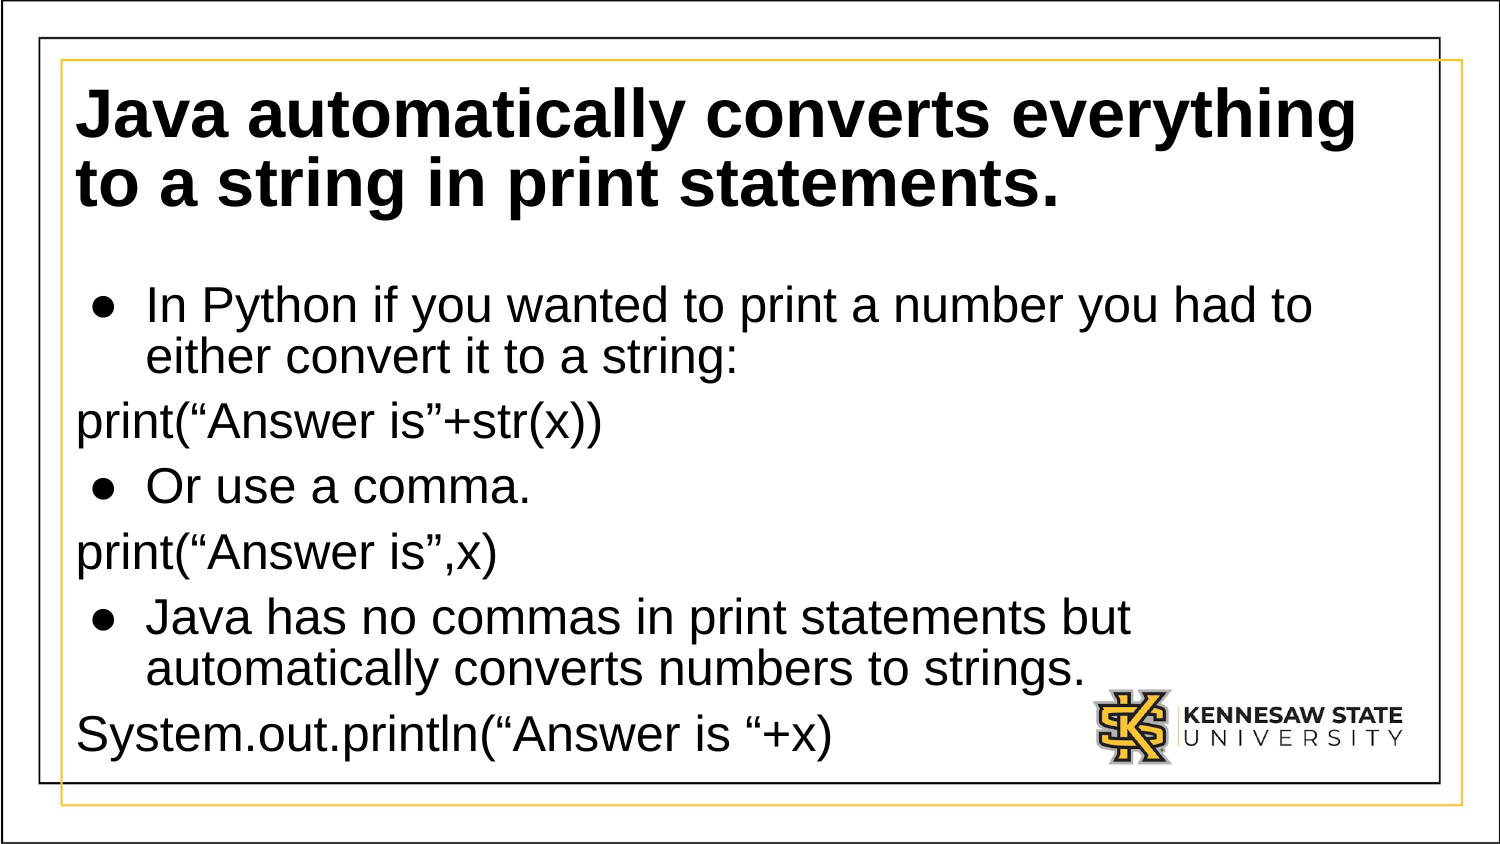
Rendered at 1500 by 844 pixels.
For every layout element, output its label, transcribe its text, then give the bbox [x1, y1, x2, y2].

title Java automatically converts everything to a string in print statements. [60, 62, 1442, 240]
picture [0, 0, 1500, 844]
list In Python if you wanted to print a number you had to either convert it to a string: print(“Answer is”+str(x)) Or use a comma. print(“Answer is”,x) Java has no commas in print statements but automatically converts numbers to strings. System.out.println(“Answer is “+x) [60, 274, 1442, 772]
